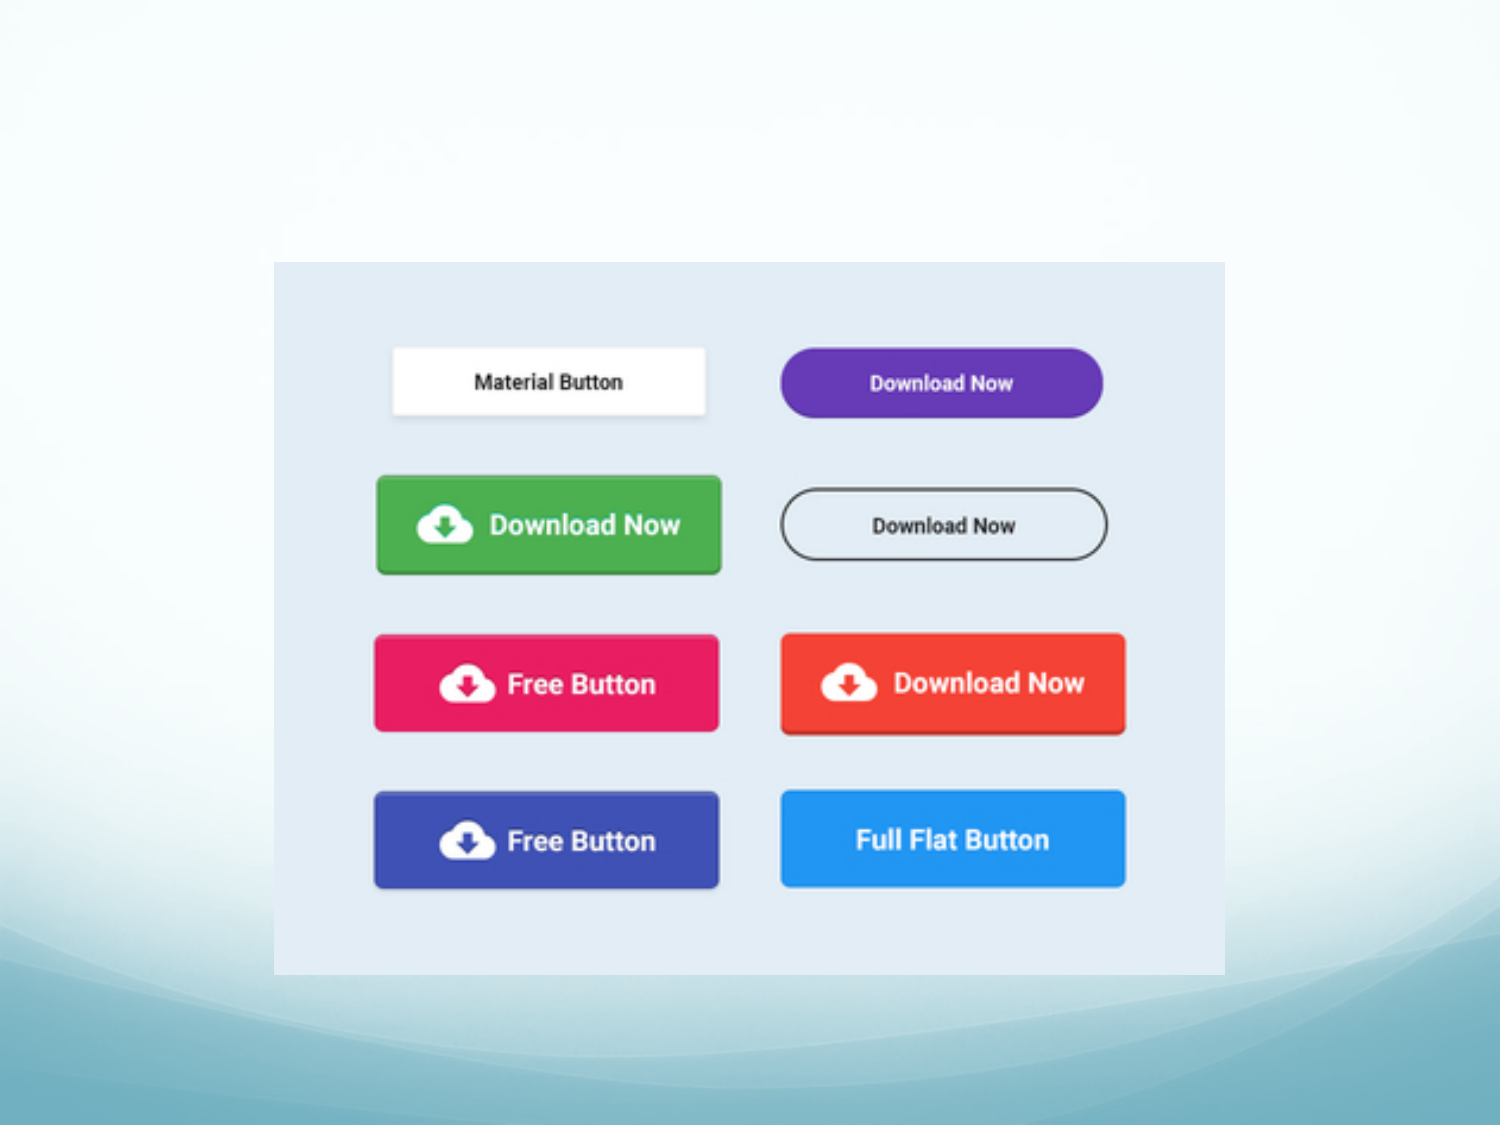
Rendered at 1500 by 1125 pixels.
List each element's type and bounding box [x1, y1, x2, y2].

list [89, 261, 1410, 976]
